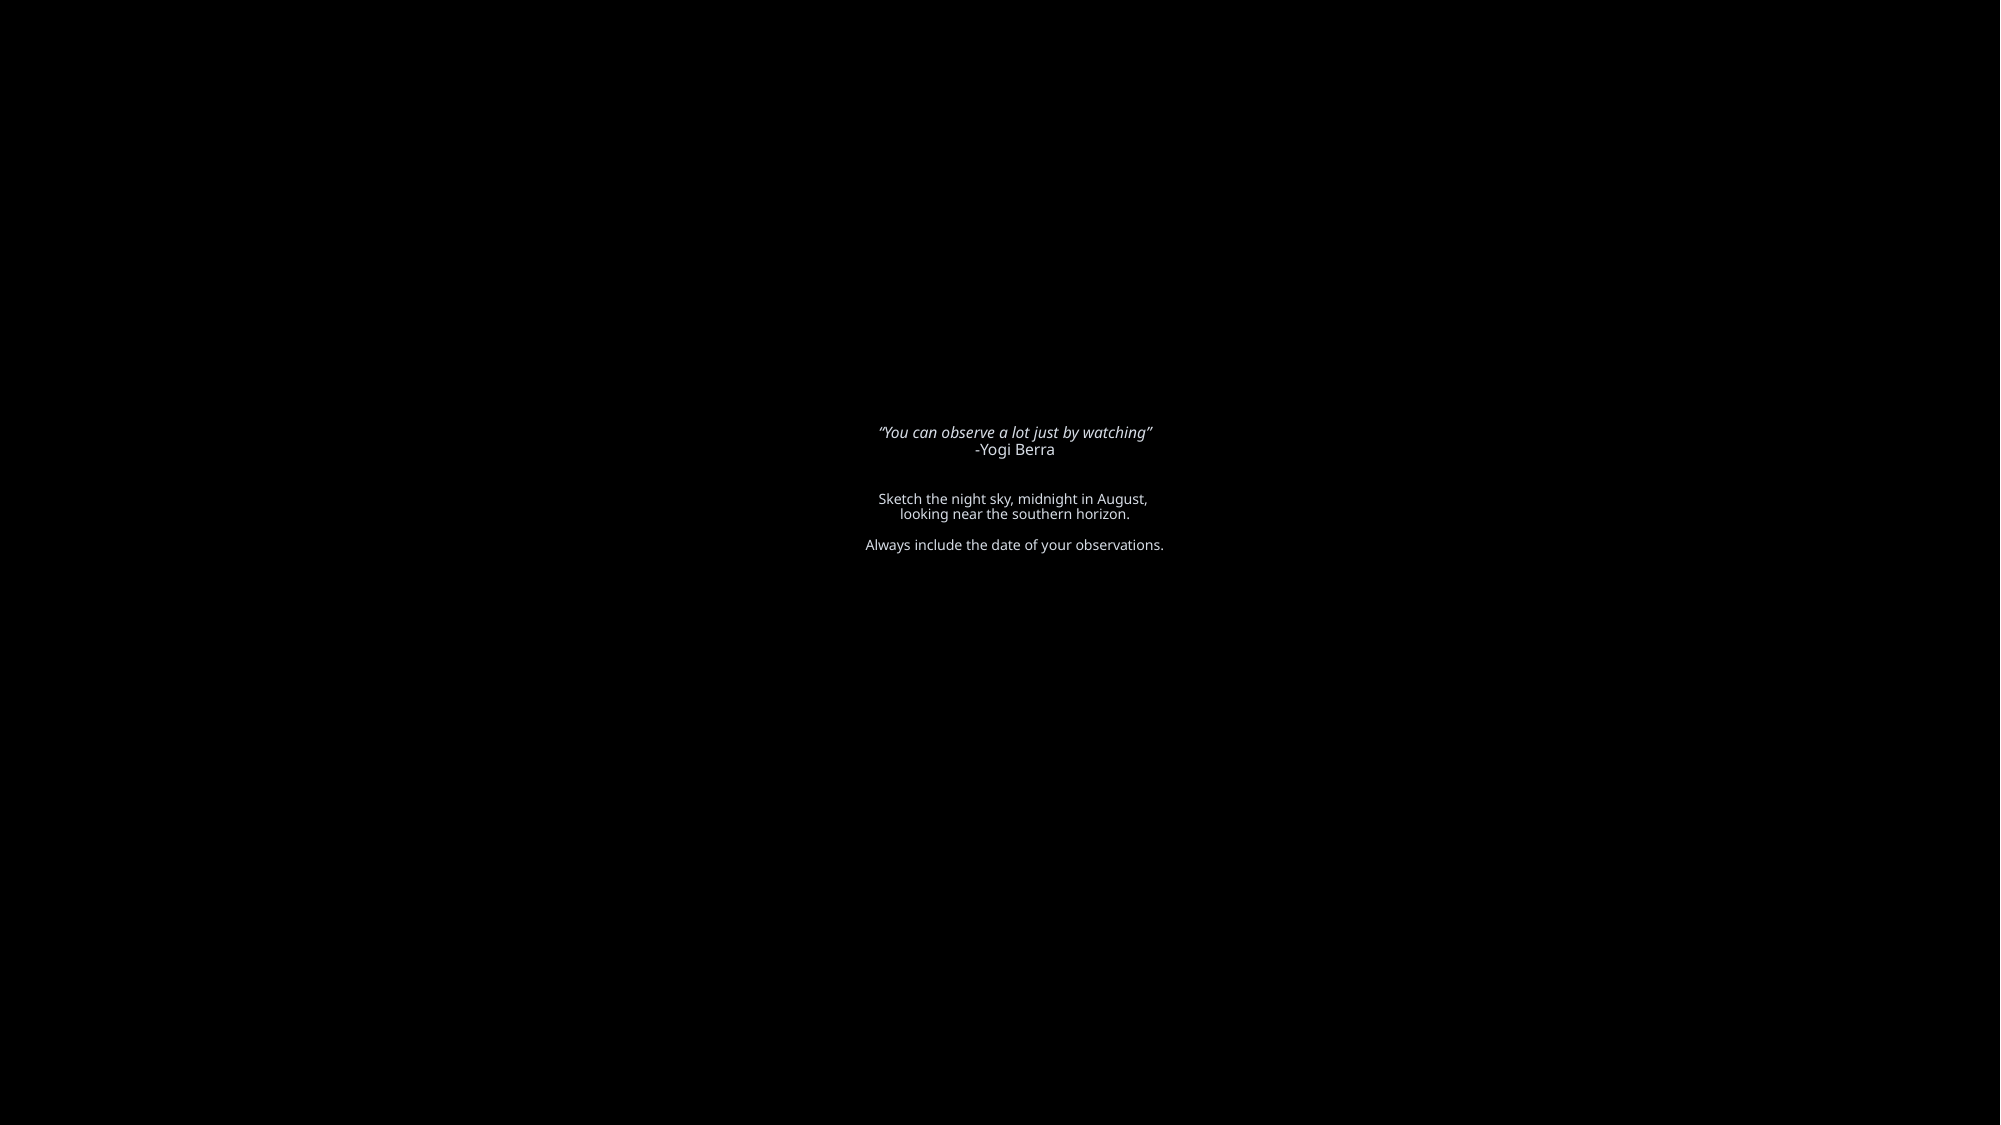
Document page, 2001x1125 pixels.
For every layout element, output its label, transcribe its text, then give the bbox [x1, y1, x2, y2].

title “You can observe a lot just by watching” -Yogi Berra Sketch the night sky, midnight in August, looking near the southern horizon. Always include the date of your observations. [152, 395, 1878, 614]
